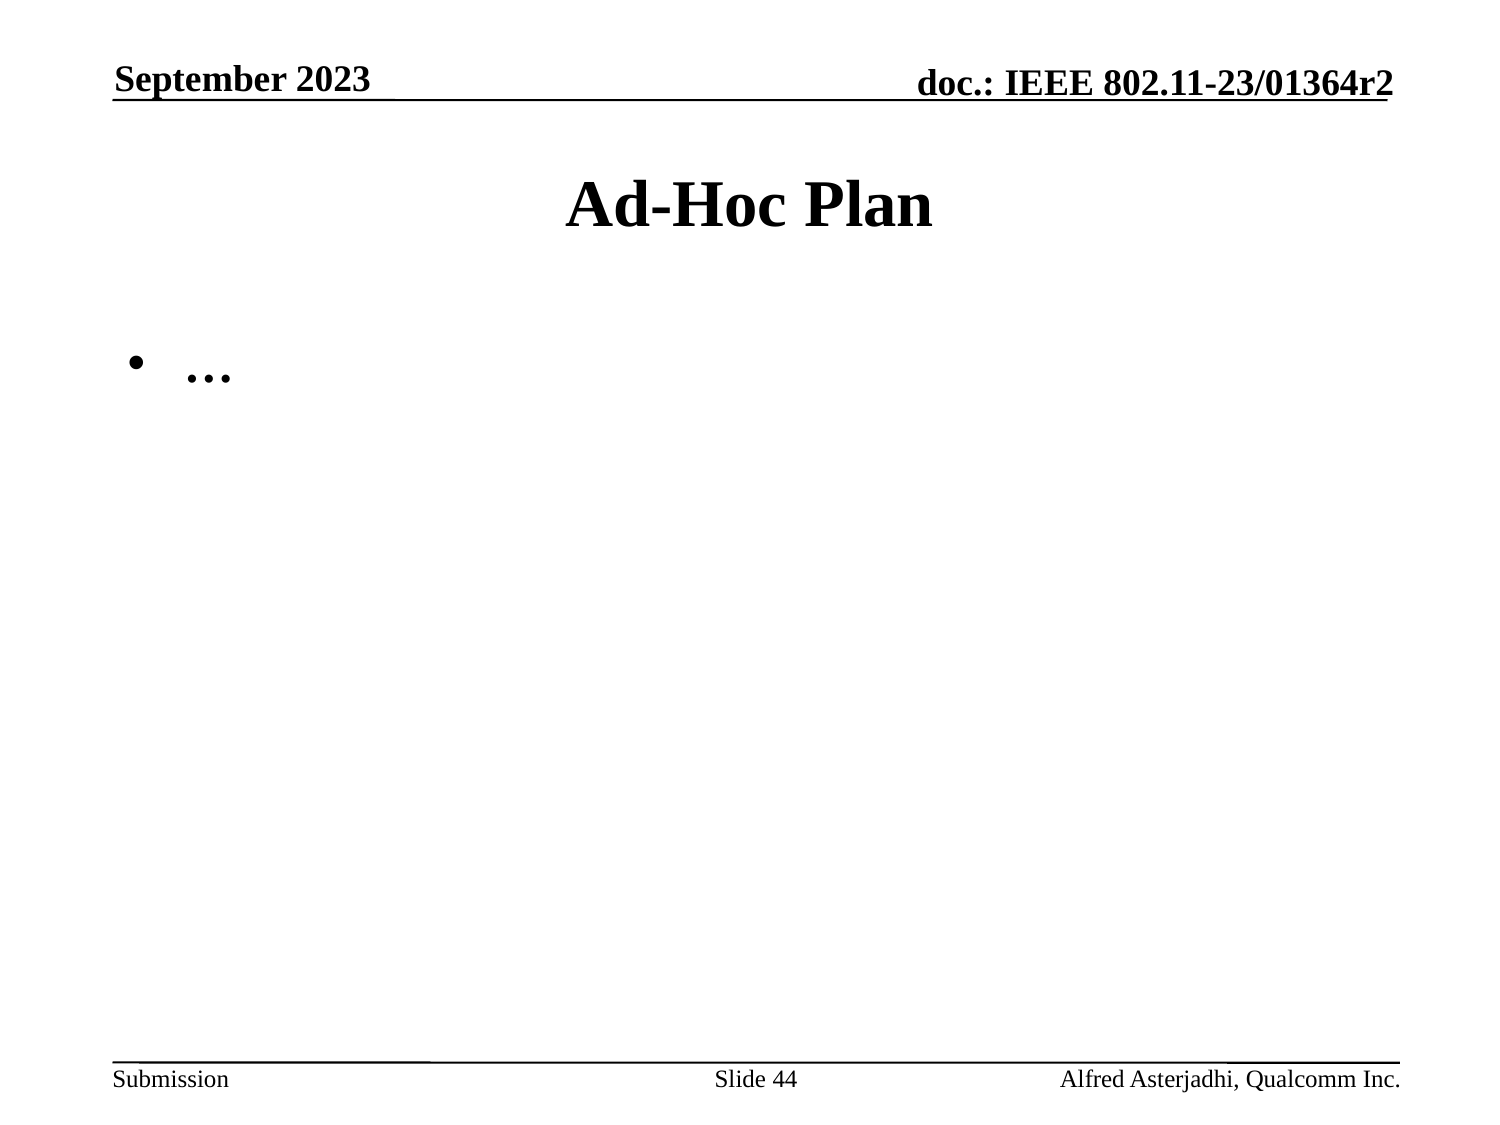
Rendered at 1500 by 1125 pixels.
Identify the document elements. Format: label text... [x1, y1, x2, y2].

title Ad-Hoc Plan [112, 112, 1388, 288]
footer Alfred Asterjadhi, Qualcomm Inc. [878, 1061, 1402, 1093]
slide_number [114, 54, 423, 100]
list … [112, 324, 1388, 1000]
slide_number Slide 44 [712, 1061, 800, 1123]
